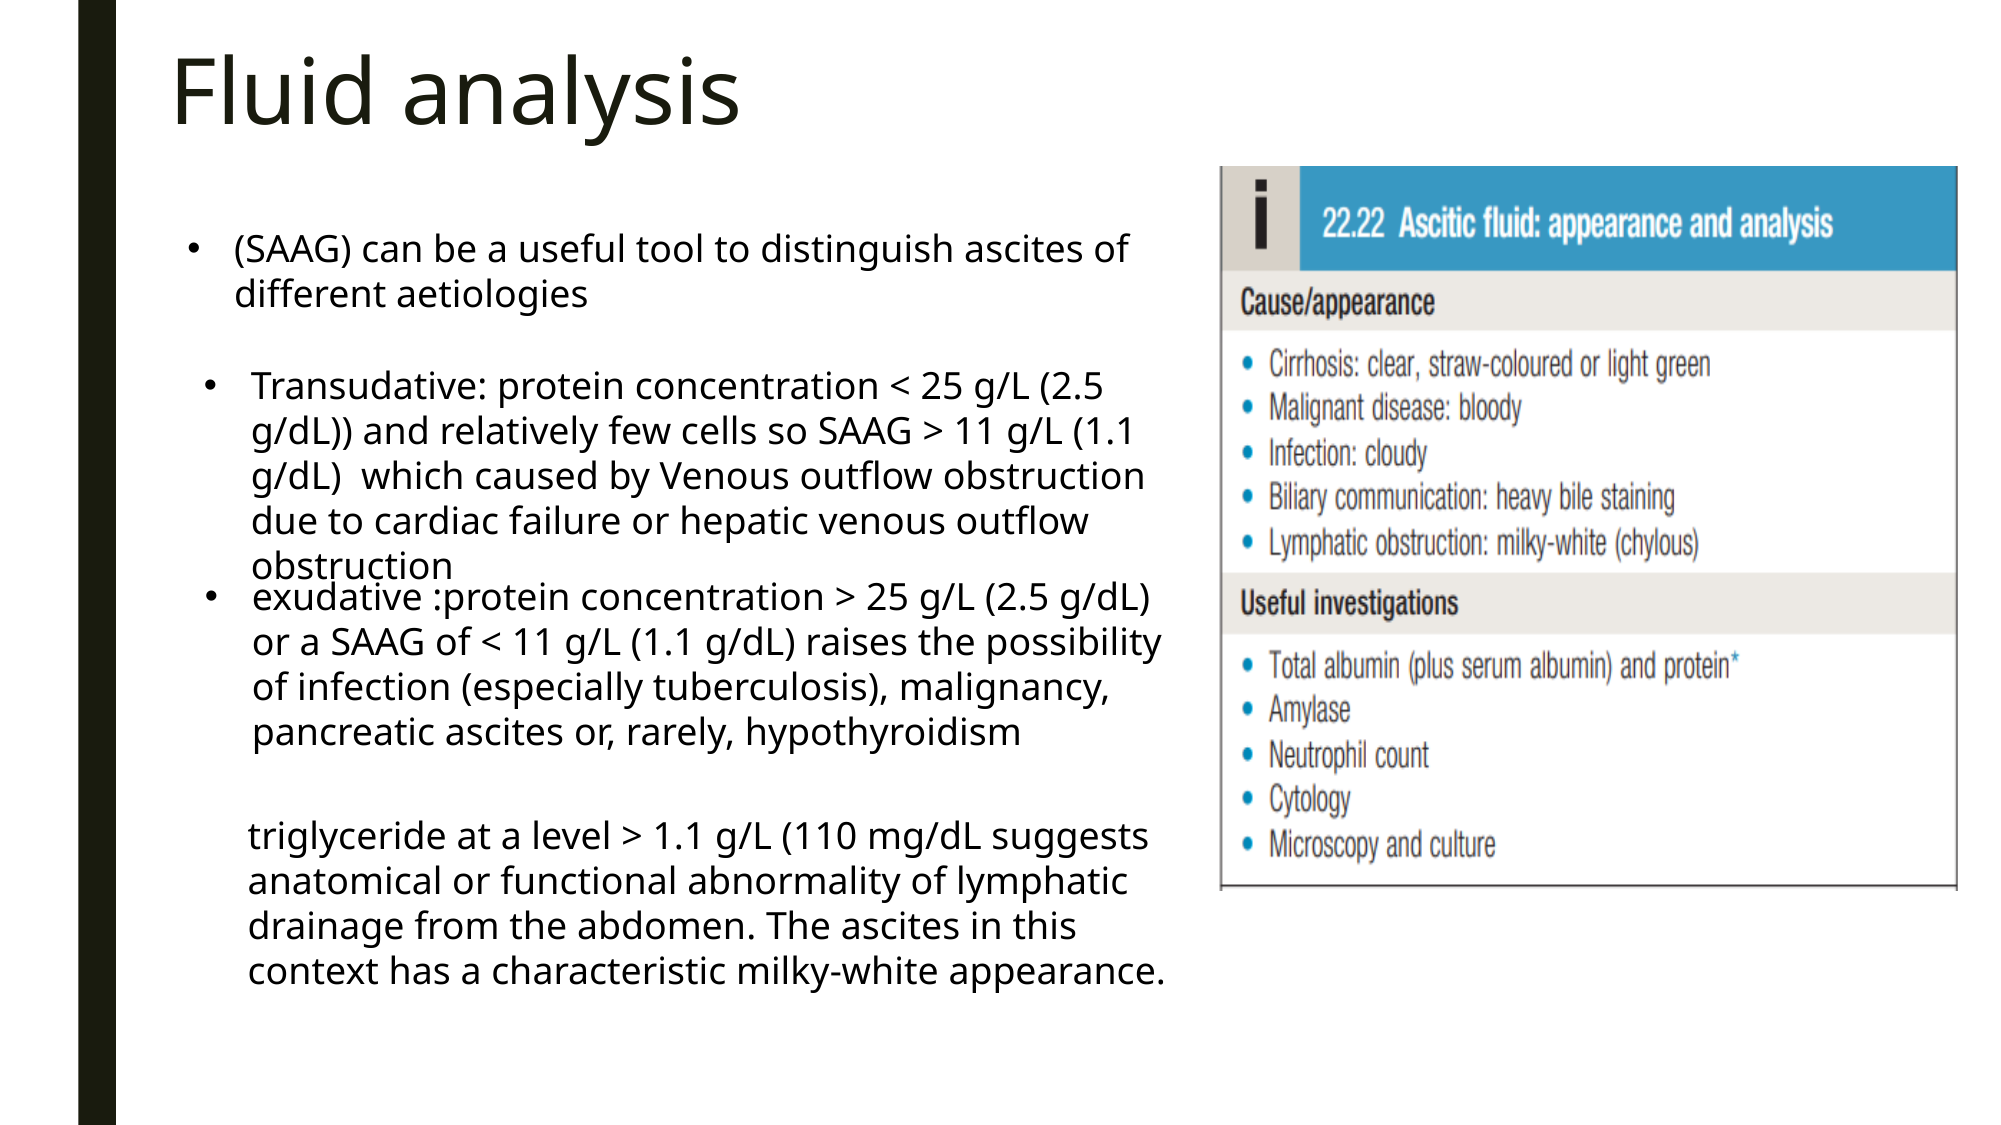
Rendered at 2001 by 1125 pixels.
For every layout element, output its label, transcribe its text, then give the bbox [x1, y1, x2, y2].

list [1214, 166, 1968, 891]
text_box Transudative: protein concentration < 25 g/L (2.5 g/dL)) and relatively few cells so SAAG > 11 g/L (1.1 g/dL) which caused by Venous outflow obstruction due to cardiac failure or hepatic venous outflow obstruction [189, 354, 1189, 595]
text_box exudative :protein concentration > 25 g/L (2.5 g/dL) or a SAAG of < 11 g/L (1.1 g/dL) raises the possibility of infection (especially tuberculosis), malignancy, pancreatic ascites or, rarely, hypothyroidism [190, 565, 1190, 761]
text_box triglyceride at a level > 1.1 g/L (110 mg/dL suggests anatomical or functional abnormality of lymphatic drainage from the abdomen. The ascites in this context has a characteristic milky-white appearance. [232, 804, 1233, 1000]
title Fluid analysis [154, 38, 1880, 257]
text_box (SAAG) can be a useful tool to distinguish ascites of different aetiologies [172, 217, 1173, 323]
